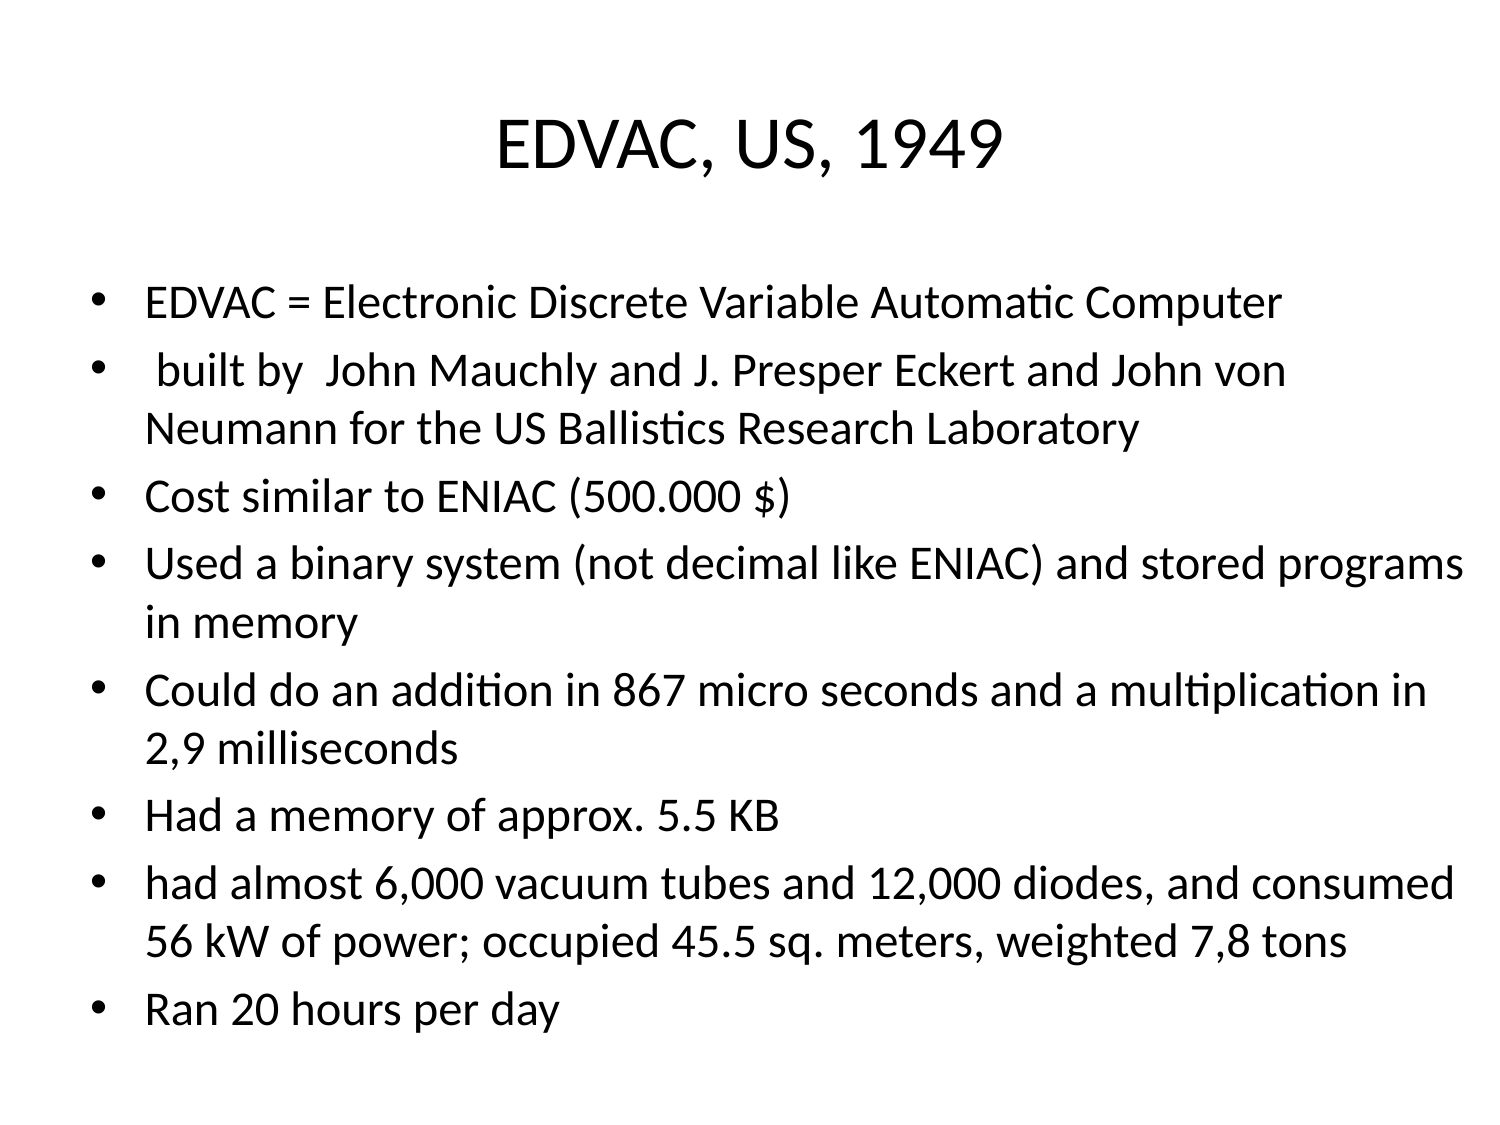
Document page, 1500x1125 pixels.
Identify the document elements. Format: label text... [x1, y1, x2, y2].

list EDVAC = Electronic Discrete Variable Automatic Computer built by John Mauchly and J. Presper Eckert and John von Neumann for the US Ballistics Research Laboratory Cost similar to ENIAC (500.000 $) Used a binary system (not decimal like ENIAC) and stored programs in memory Could do an addition in 867 micro seconds and a multiplication in 2,9 milliseconds Had a memory of approx. 5.5 KB had almost 6,000 vacuum tubes and 12,000 diodes, and consumed 56 kW of power; occupied 45.5 sq. meters, weighted 7,8 tons Ran 20 hours per day [75, 262, 1488, 1088]
title EDVAC, US, 1949 [75, 45, 1425, 233]
